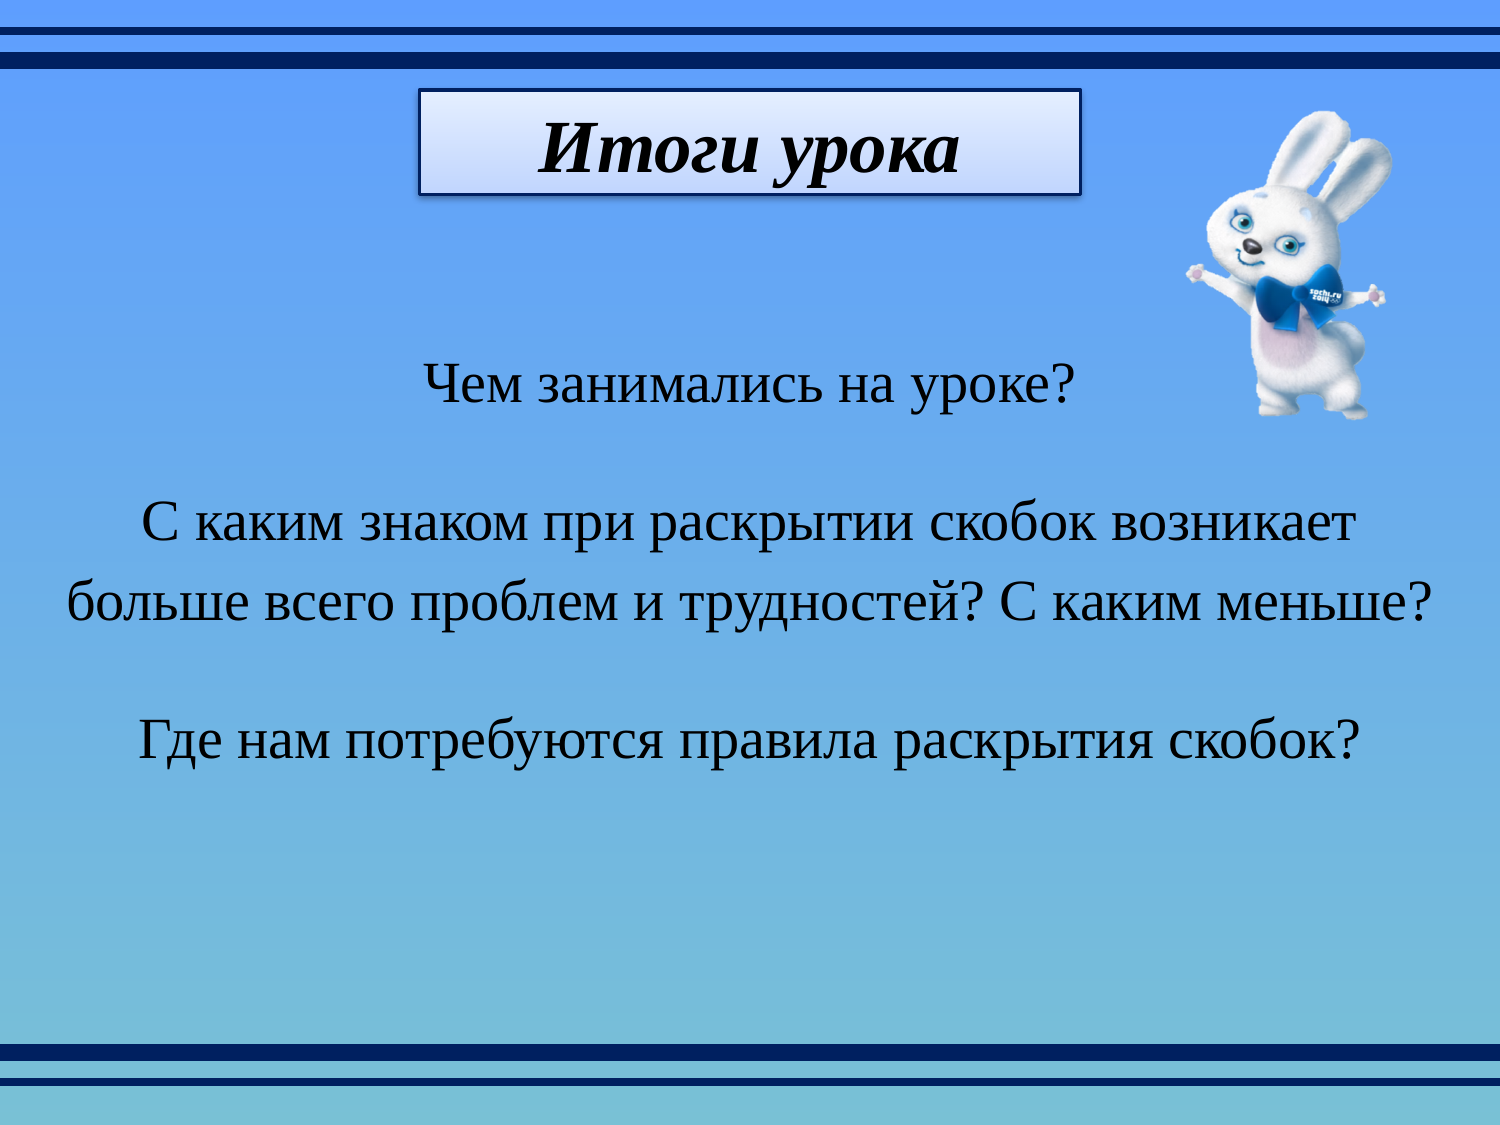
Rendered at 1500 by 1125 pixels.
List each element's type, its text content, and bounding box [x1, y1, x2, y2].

text_box Чем занимались на уроке? С каким знаком при раскрытии скобок возникает больше всего проблем и трудностей? С каким меньше? Где нам потребуются правила раскрытия скобок? [29, 326, 1471, 778]
picture [1174, 101, 1402, 425]
text_box Итоги урока [418, 89, 1081, 195]
